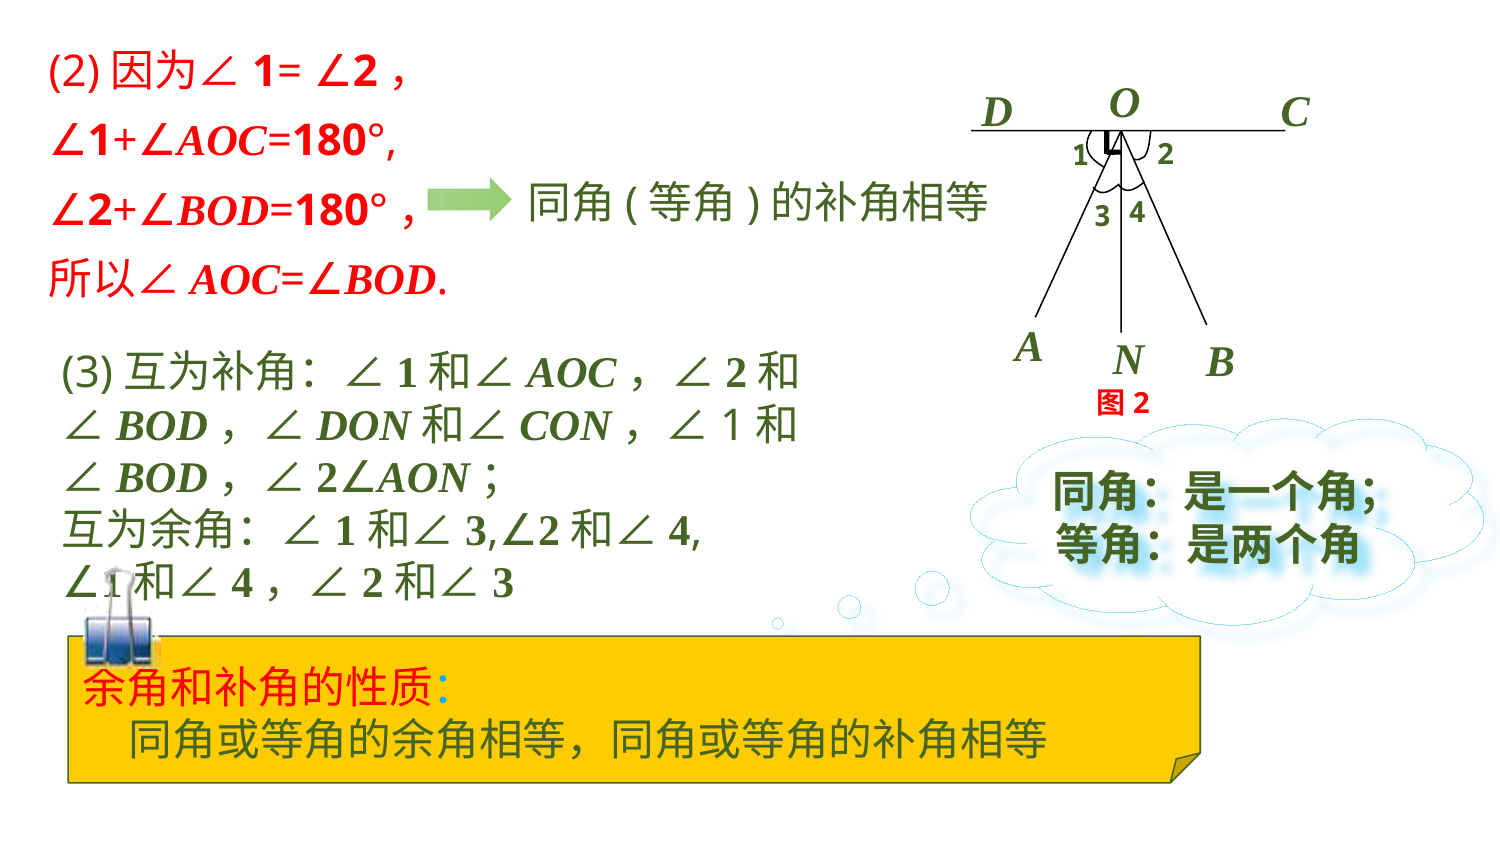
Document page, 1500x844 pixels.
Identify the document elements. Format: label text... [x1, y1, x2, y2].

text_box (2)因为∠1= ∠2， ∠1+∠AOC=180°, ∠2+∠BOD=180°， 所以∠AOC=∠BOD. [37, 43, 558, 310]
text_box [427, 177, 512, 222]
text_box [951, 68, 1405, 431]
text_box 同角(等角)的补角相等 [515, 169, 951, 234]
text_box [68, 551, 1201, 783]
text_box 同角：是一个角； 等角：是两个角 [968, 424, 1486, 627]
text_box (3)互为补角：∠1和∠AOC，∠2和∠BOD，∠DON和∠CON，∠1和∠BOD，∠2∠AON； 互为余角：∠1和∠3,∠2和∠4, ∠1和∠4，∠2和∠3 [50, 338, 952, 613]
